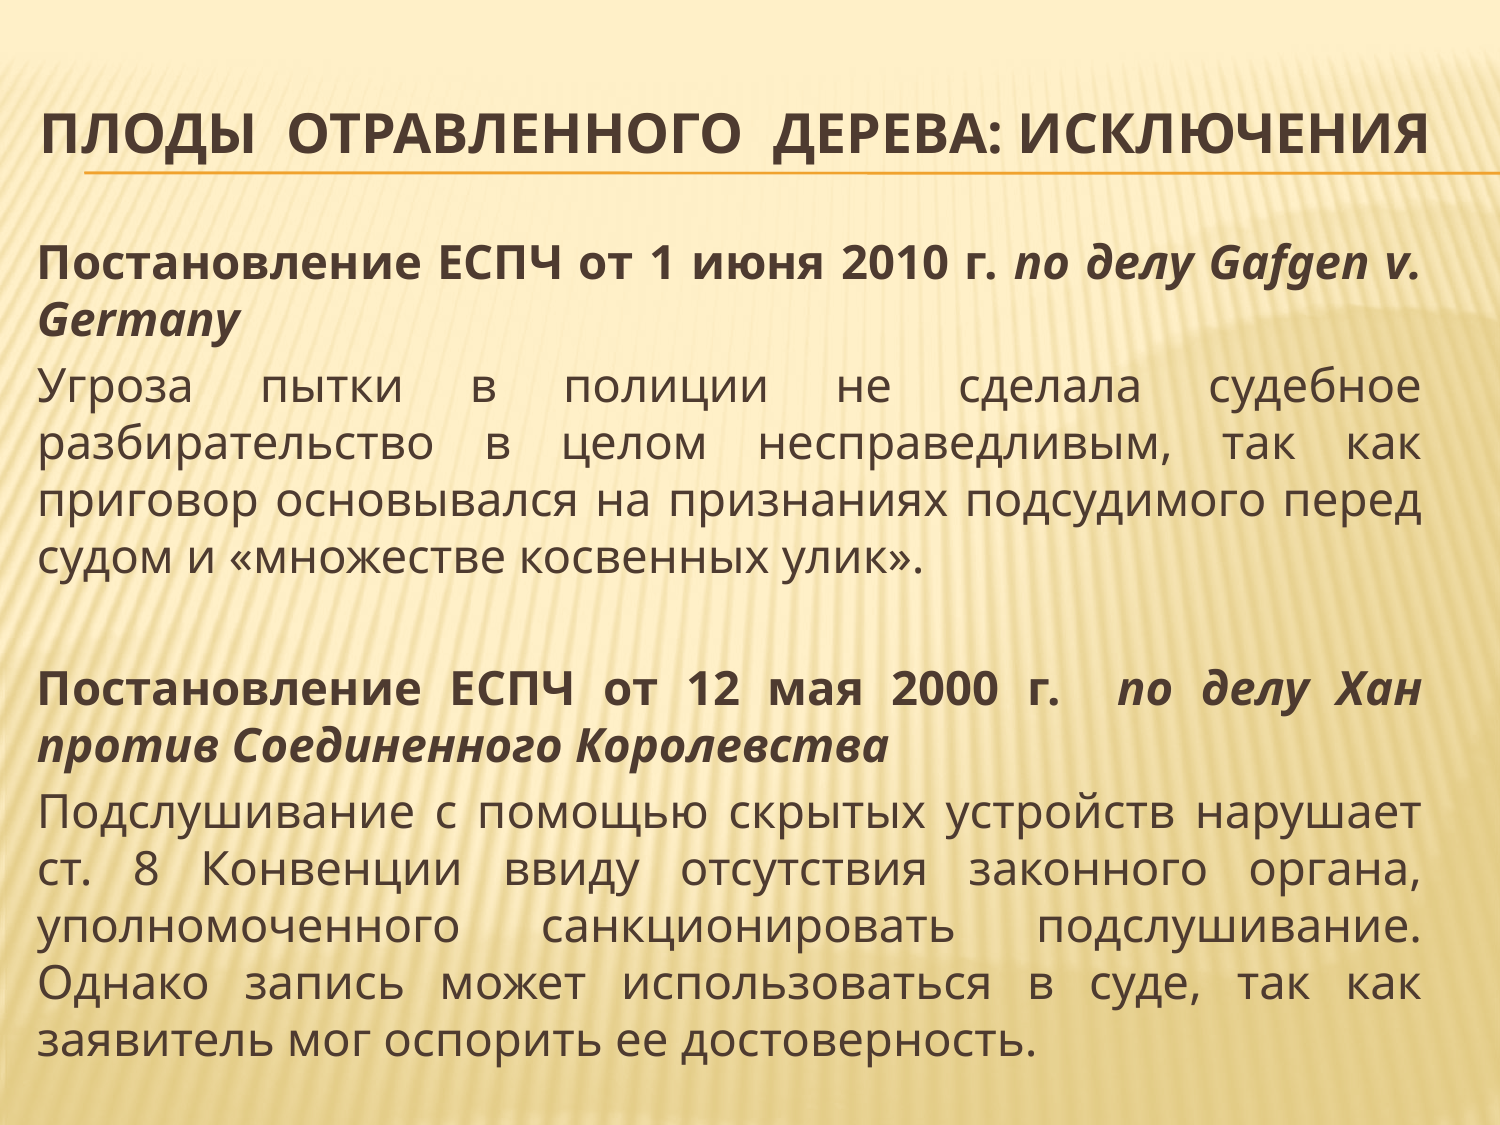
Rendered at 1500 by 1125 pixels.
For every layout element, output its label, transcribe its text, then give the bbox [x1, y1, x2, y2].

title ПЛОДЫ ОТРАВЛЕННОГО ДЕРЕВА: ИСКЛЮЧЕНИЯ [24, 62, 1500, 200]
list Постановление ЕСПЧ от 1 июня 2010 г. по делу Gafgen v. Germany Угроза пытки в полиции не сделала судебное разбирательство в целом несправедливым, так как приговор основывался на признаниях подсудимого перед судом и «множестве косвенных улик». Постановление ЕСПЧ от 12 мая 2000 г. по делу Хан против Соединенного Королевства Подслушивание с помощью скрытых устройств нарушает ст. 8 Конвенции ввиду отсутствия законного органа, уполномоченного санкционировать подслушивание. Однако запись может использоваться в суде, так как заявитель мог оспорить ее достоверность. [0, 224, 1438, 1076]
